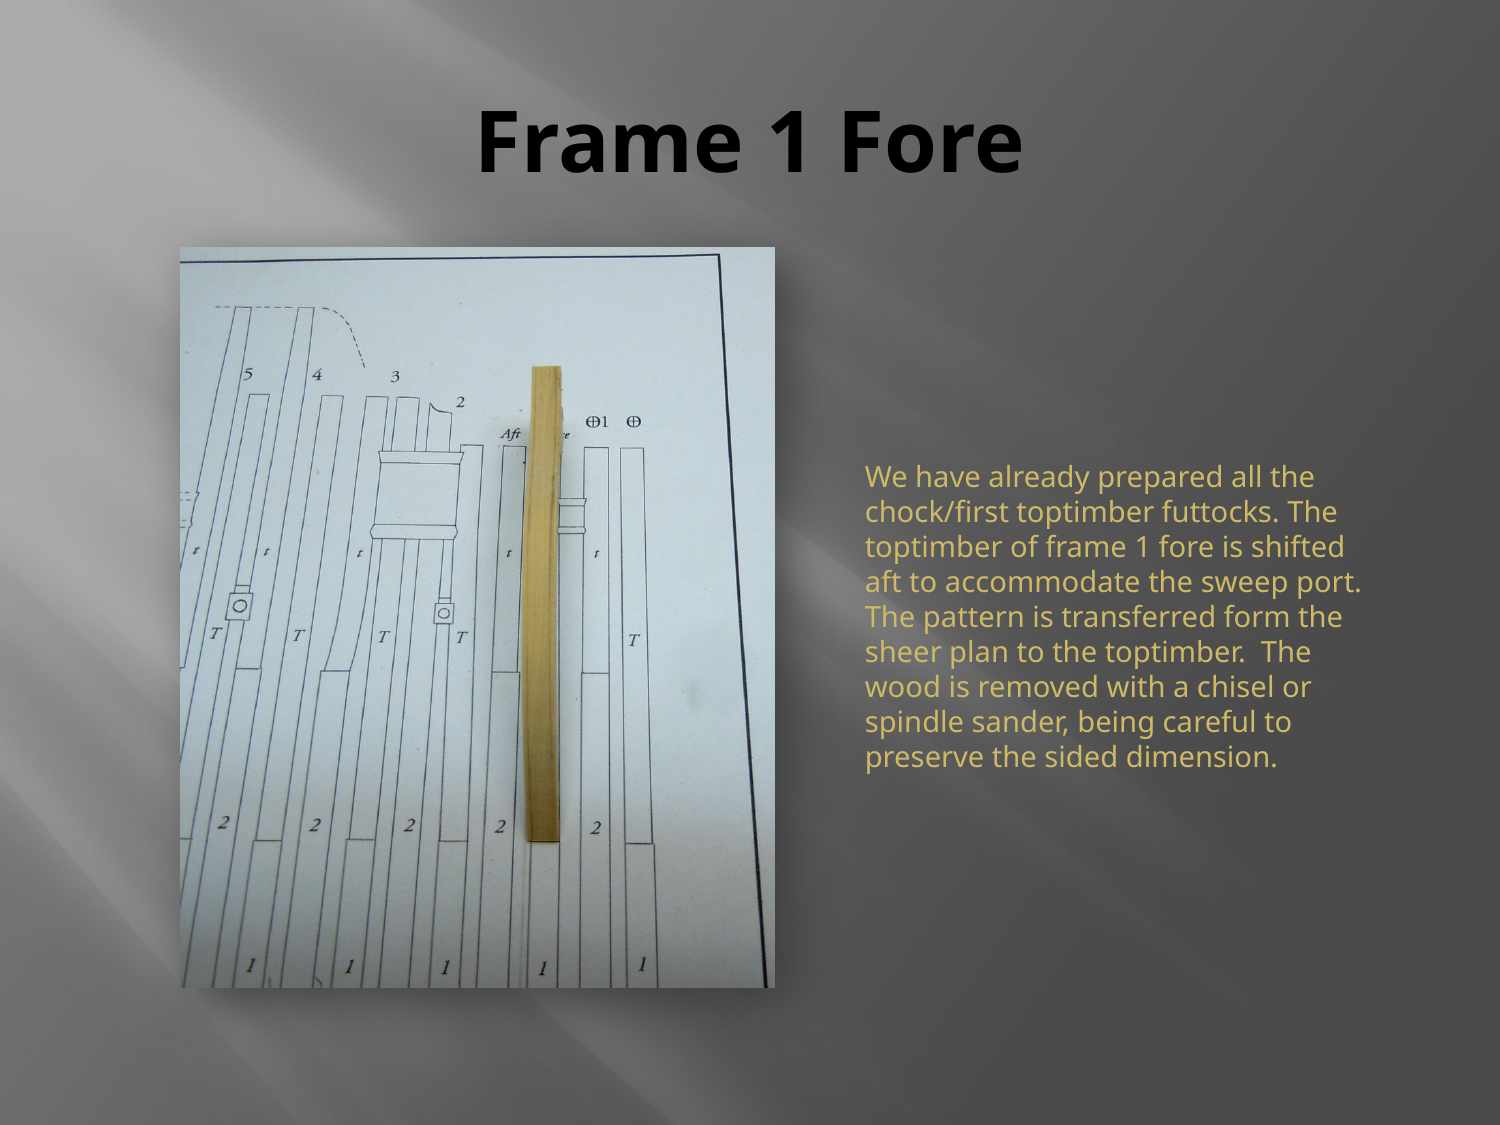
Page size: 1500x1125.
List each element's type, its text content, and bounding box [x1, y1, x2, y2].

text_box We have already prepared all the chock/first toptimber futtocks. The toptimber of frame 1 fore is shifted aft to accommodate the sweep port. The pattern is transferred form the sheer plan to the toptimber. The wood is removed with a chisel or spindle sander, being careful to preserve the sided dimension. [849, 450, 1400, 781]
picture [179, 247, 776, 988]
title Frame 1 Fore [75, 45, 1425, 233]
